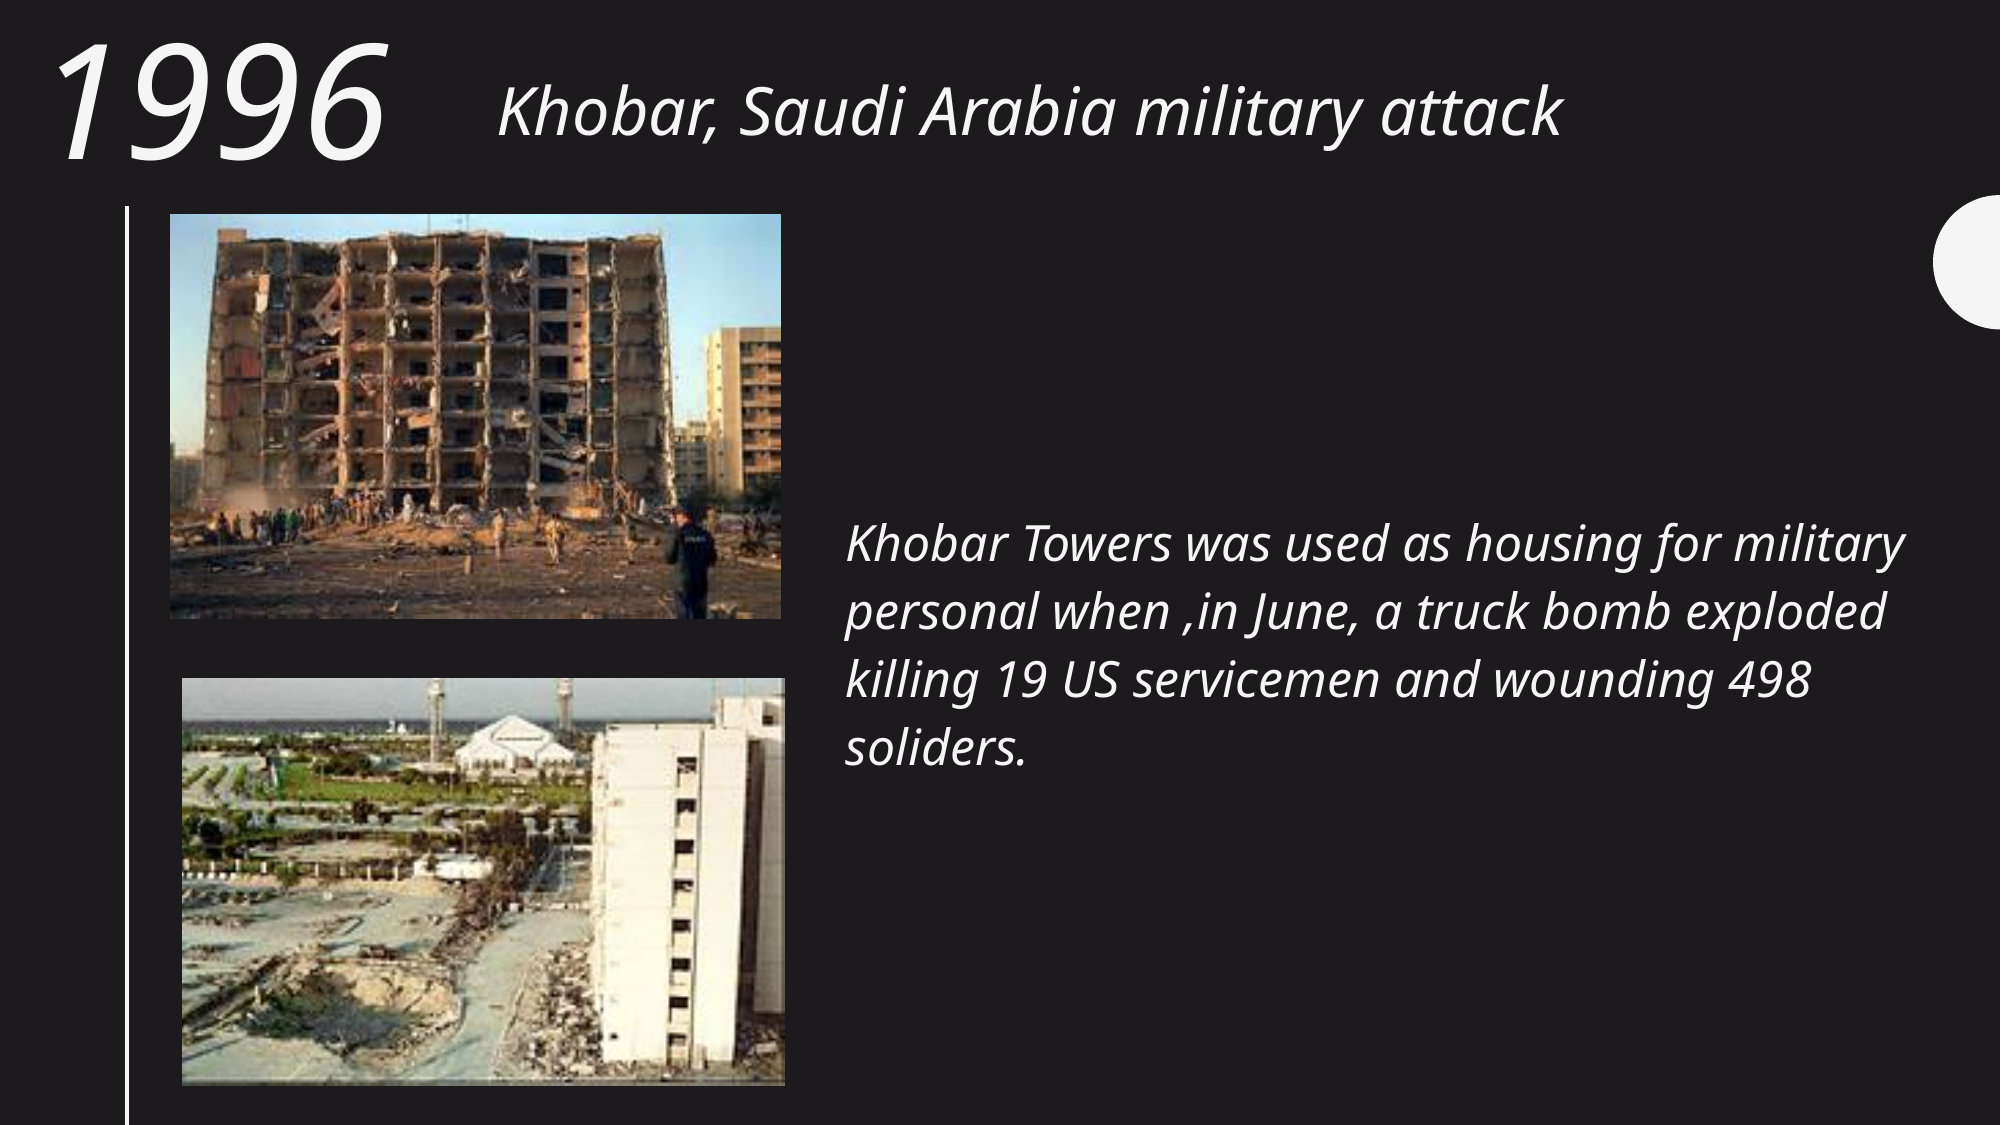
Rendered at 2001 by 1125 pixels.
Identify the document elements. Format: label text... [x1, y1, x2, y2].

picture [182, 678, 785, 1086]
subtitle Khobar, Saudi Arabia military attack [481, 50, 1909, 167]
text_box Khobar Towers was used as housing for military personal when ,in June, a truck bomb exploded killing 19 US servicemen and wounding 498 soliders. [830, 496, 1961, 818]
title 1996 [21, 21, 537, 315]
picture [170, 213, 781, 619]
